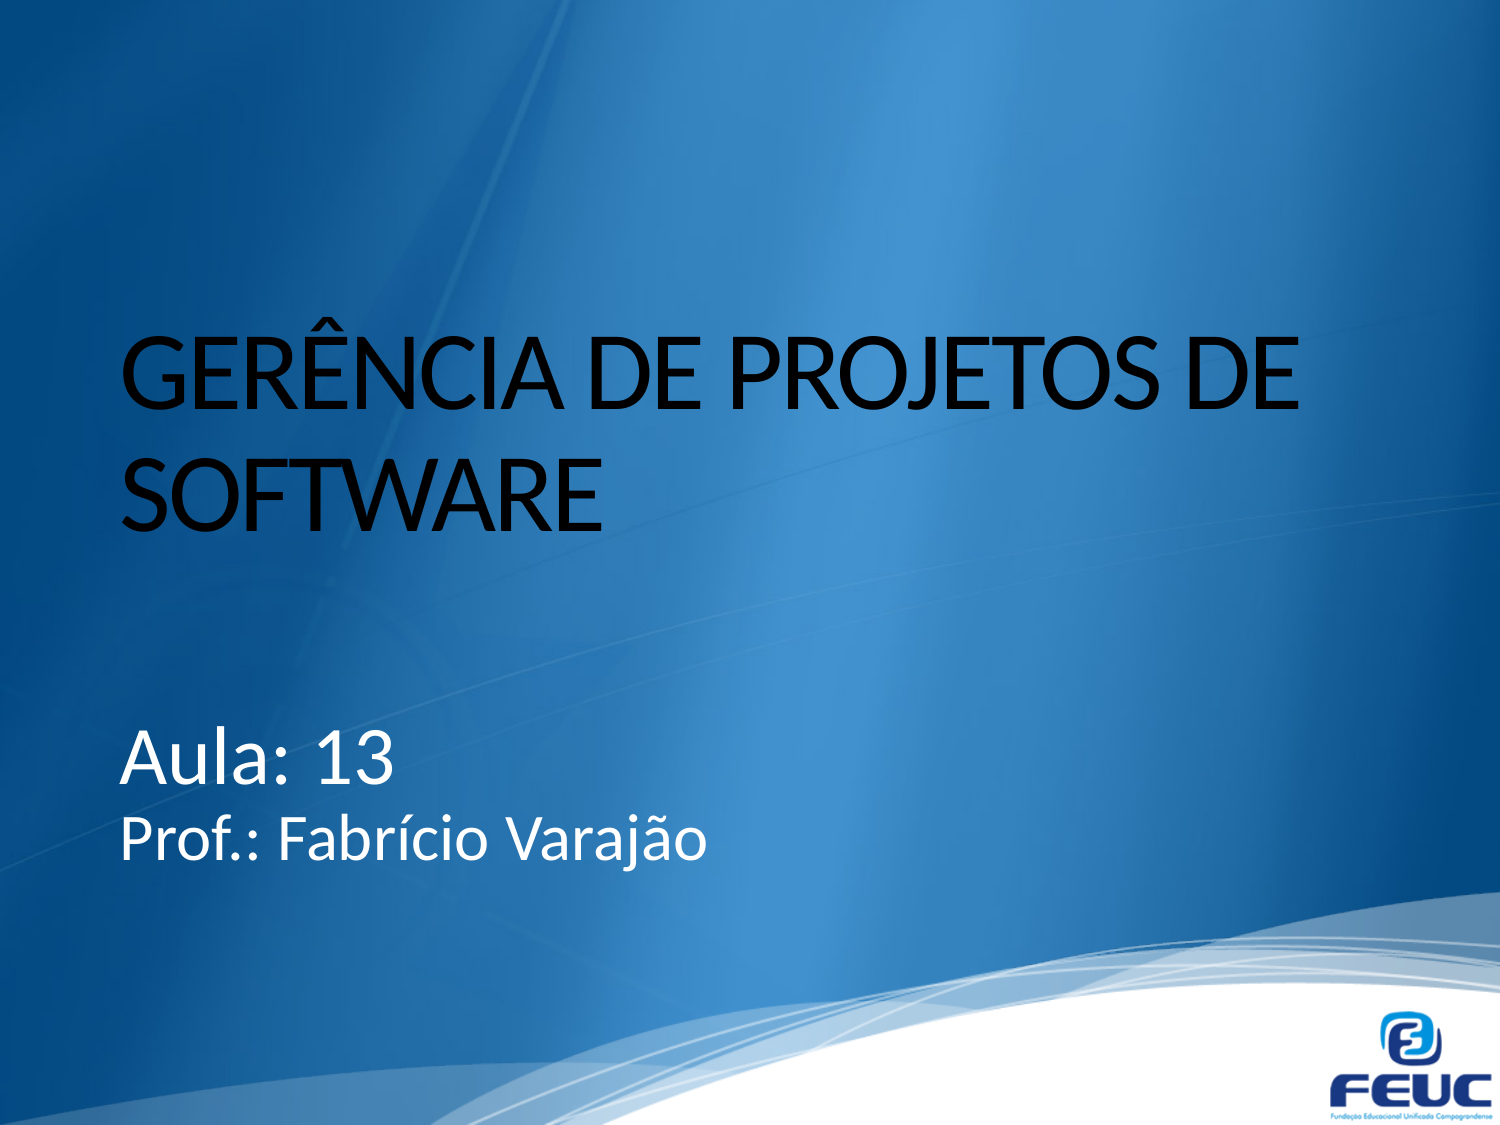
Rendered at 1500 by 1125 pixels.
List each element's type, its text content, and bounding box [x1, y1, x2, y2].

title GERÊNCIA DE PROJETOS DE SOFTWARE [119, 312, 1380, 563]
picture [0, 0, 1500, 1125]
subtitle Aula: 13 Prof.: Fabrício Varajão [119, 712, 1380, 1000]
